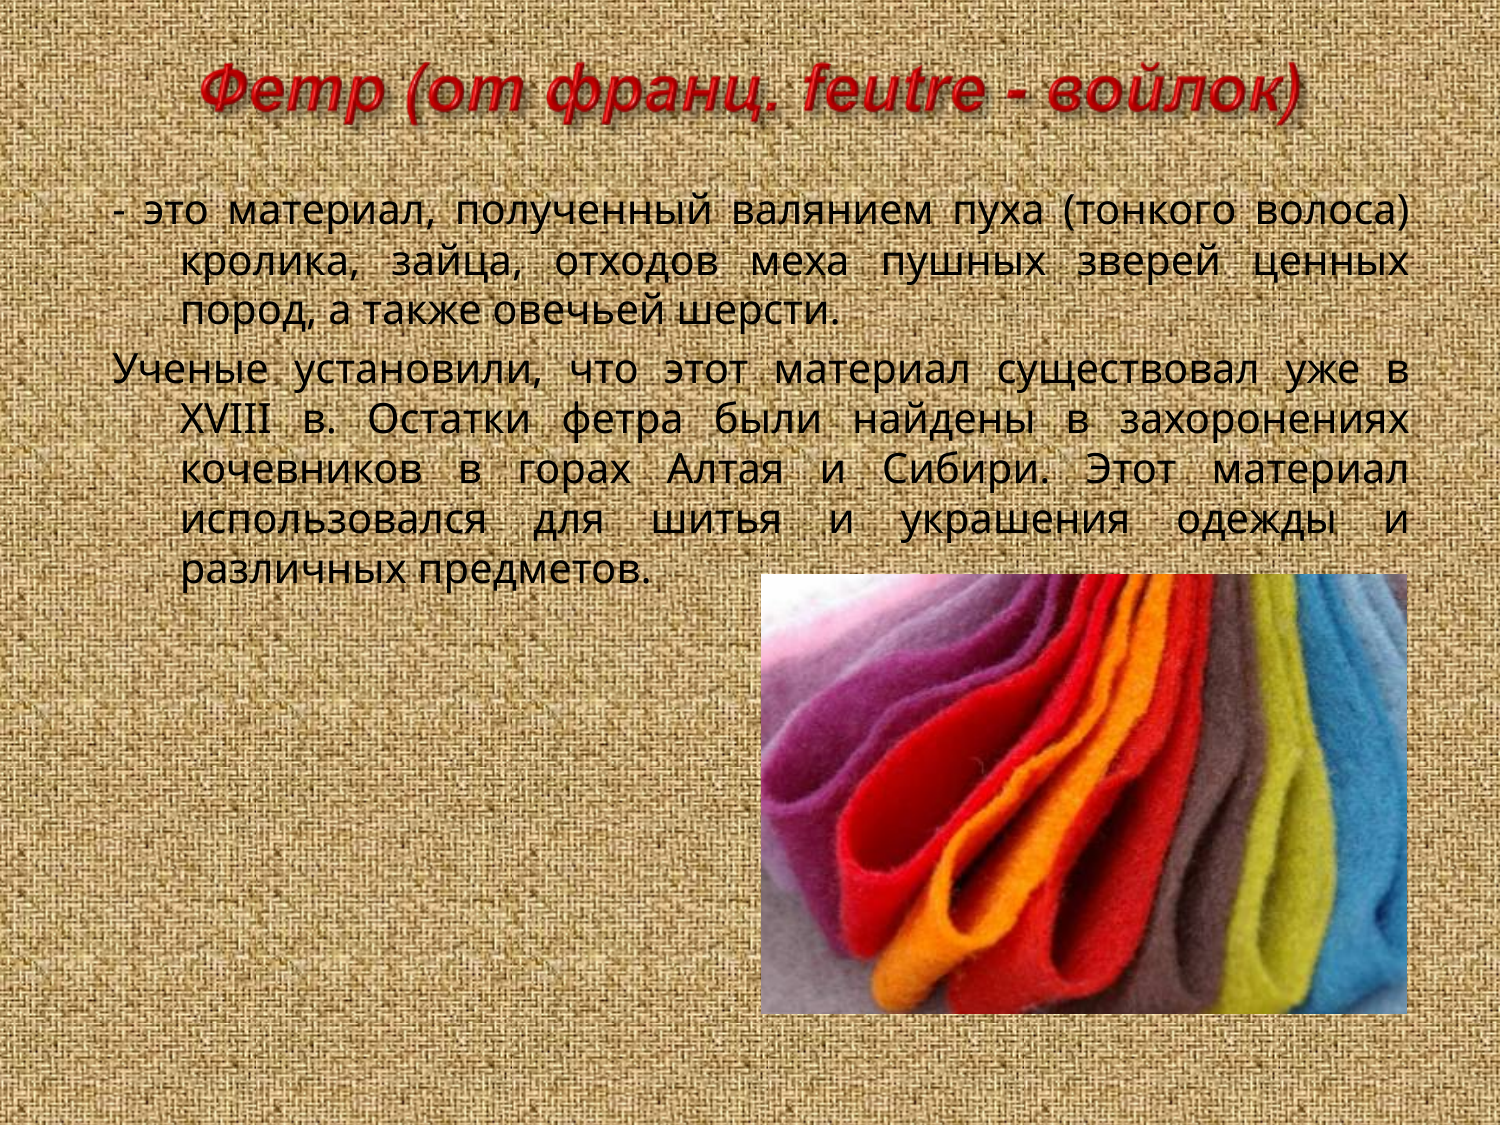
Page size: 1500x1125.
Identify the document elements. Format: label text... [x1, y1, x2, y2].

list - это материал, полученный валянием пуха (тонкого волоса) кролика, зайца, отходов меха пушных зверей ценных пород, а также овечьей шерсти. Ученые установили, что этот материал существовал уже в XVIII в. Остатки фетра были найдены в захоронениях кочевников в горах Алтая и Сибири. Этот материал использовался для шитья и украшения одежды и различных предметов. [74, 175, 1426, 1036]
picture [0, 0, 1500, 1125]
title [73, 19, 1427, 148]
